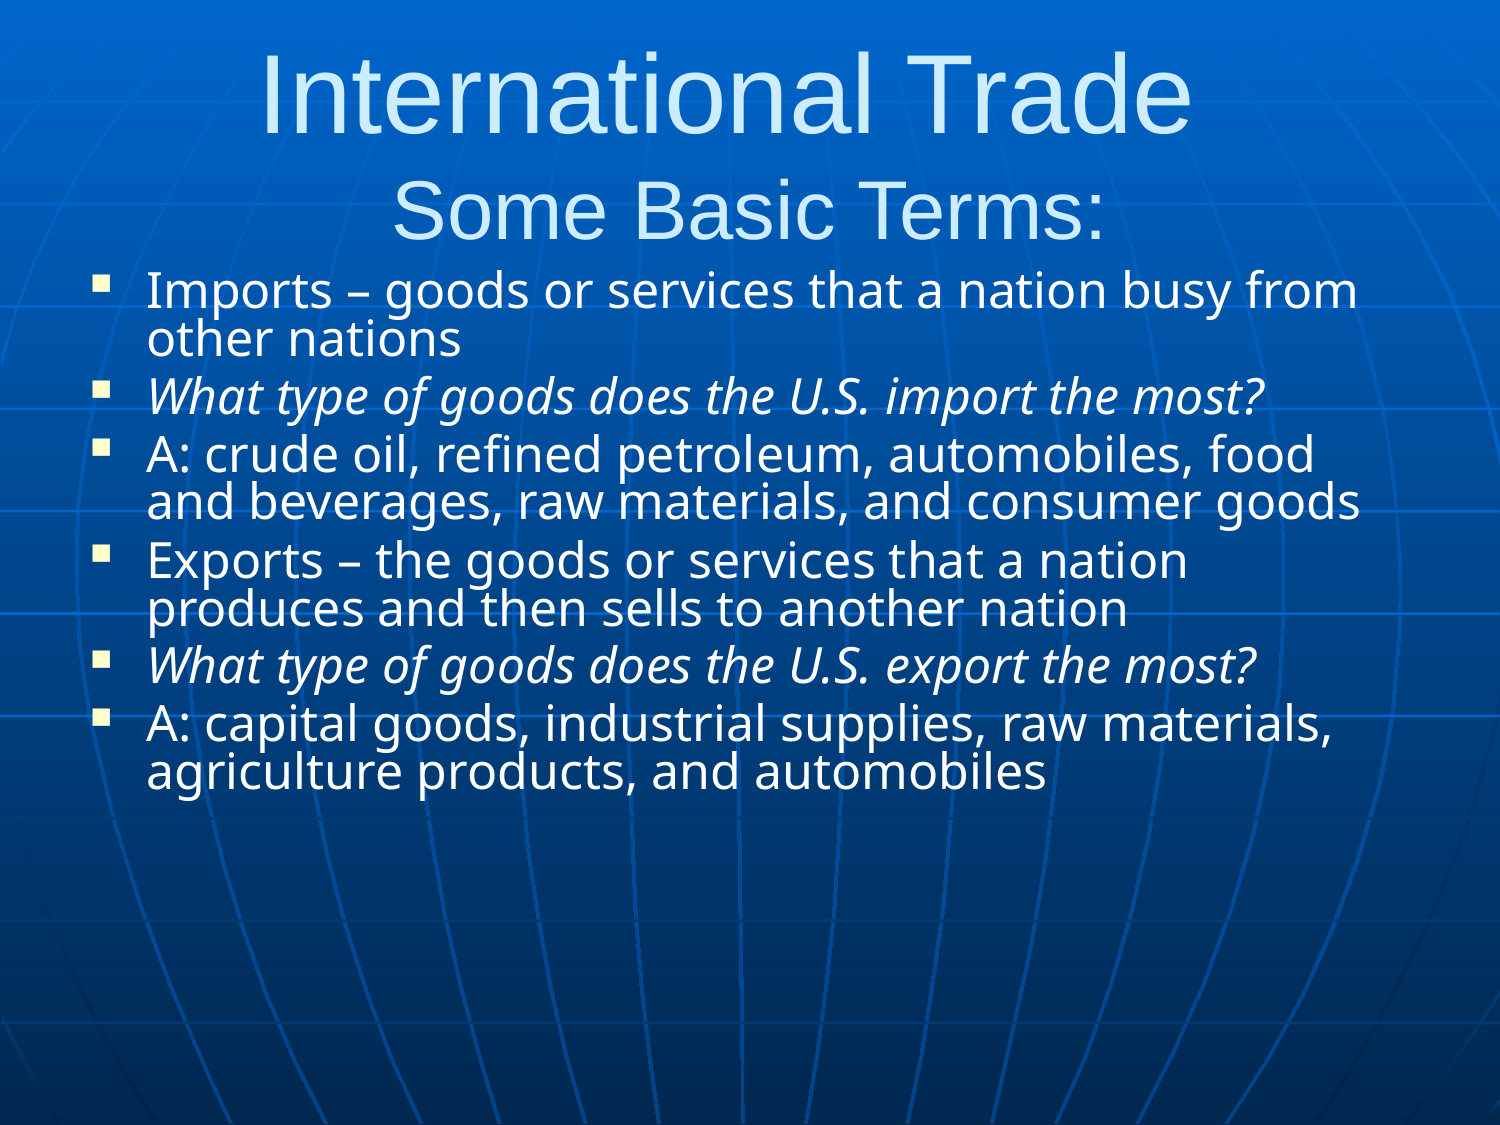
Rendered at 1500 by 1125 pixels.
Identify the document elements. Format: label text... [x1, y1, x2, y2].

title International Trade Some Basic Terms: [75, 45, 1425, 233]
list Imports – goods or services that a nation busy from other nations What type of goods does the U.S. import the most? A: crude oil, refined petroleum, automobiles, food and beverages, raw materials, and consumer goods Exports – the goods or services that a nation produces and then sells to another nation What type of goods does the U.S. export the most? A: capital goods, industrial supplies, raw materials, agriculture products, and automobiles [75, 262, 1425, 1006]
